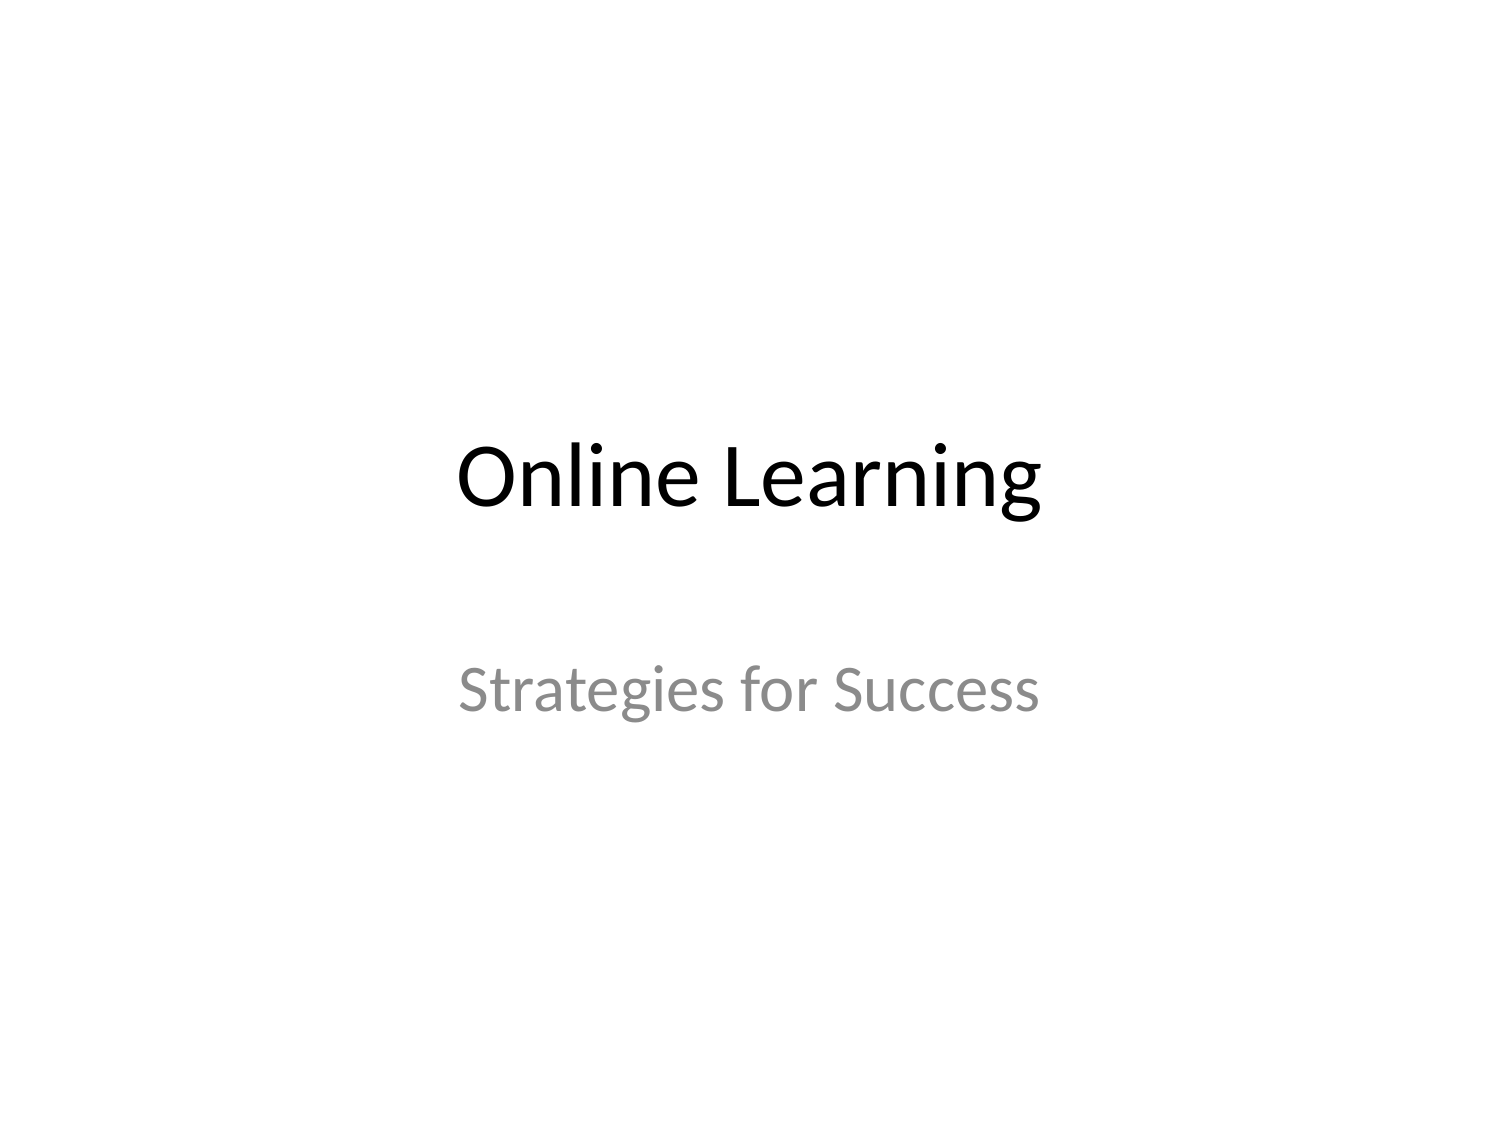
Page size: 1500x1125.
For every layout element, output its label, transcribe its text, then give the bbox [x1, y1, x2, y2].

subtitle Strategies for Success [225, 637, 1275, 925]
title Online Learning [112, 349, 1388, 591]
